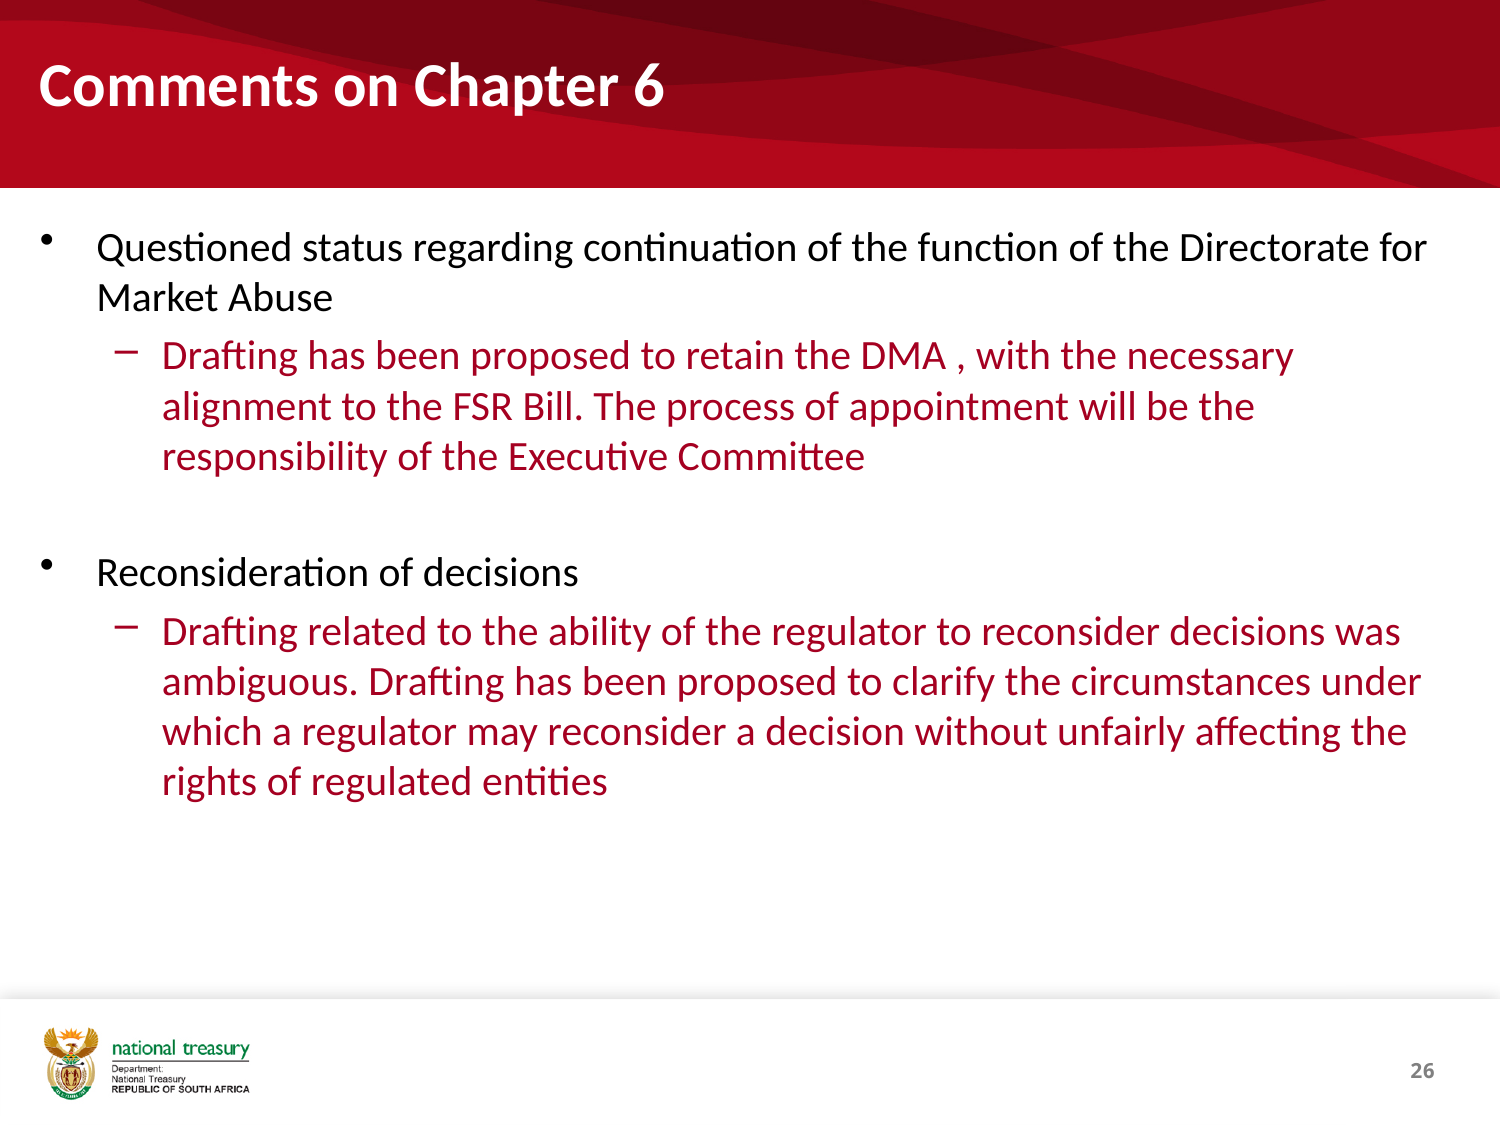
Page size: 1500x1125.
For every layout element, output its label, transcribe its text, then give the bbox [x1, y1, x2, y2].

title Comments on Chapter 6 [24, 12, 1301, 151]
picture [0, 977, 1500, 1125]
slide_number 26 [1137, 1049, 1451, 1125]
list Questioned status regarding continuation of the function of the Directorate for Market Abuse Drafting has been proposed to retain the DMA , with the necessary alignment to the FSR Bill. The process of appointment will be the responsibility of the Executive Committee Reconsideration of decisions Drafting related to the ability of the regulator to reconsider decisions was ambiguous. Drafting has been proposed to clarify the circumstances under which a regulator may reconsider a decision without unfairly affecting the rights of regulated entities [24, 212, 1463, 963]
picture [0, 0, 1500, 188]
